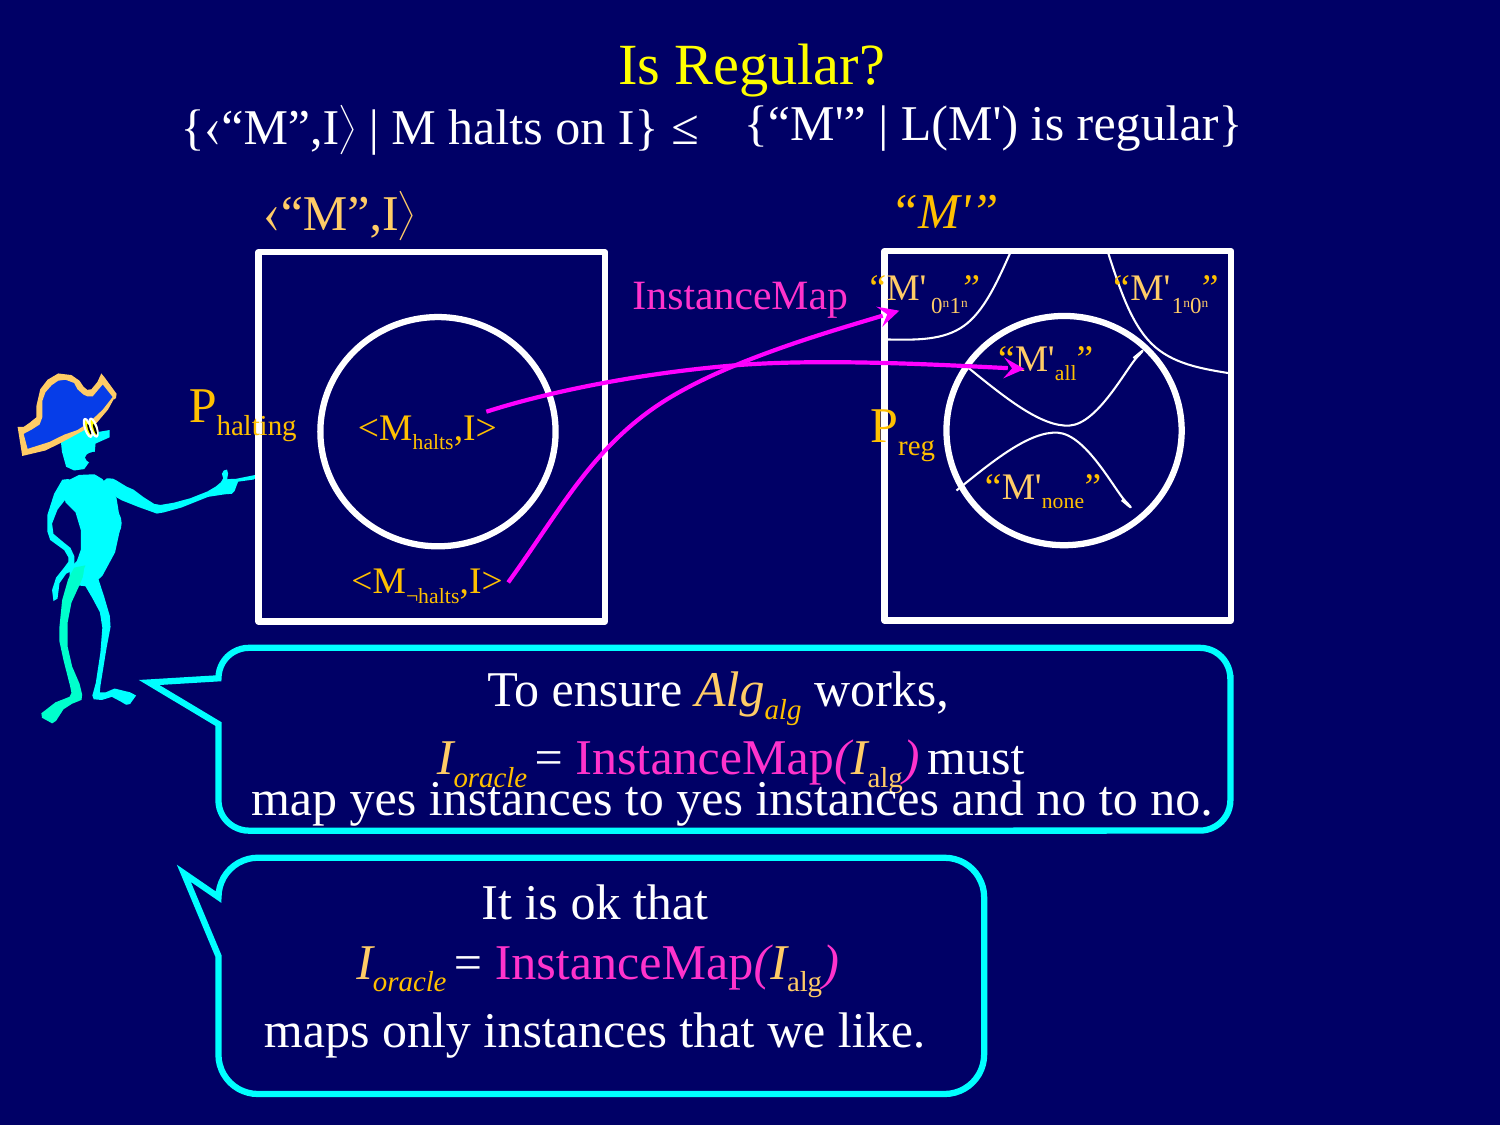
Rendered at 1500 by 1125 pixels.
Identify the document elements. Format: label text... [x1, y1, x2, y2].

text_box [492, 310, 1020, 581]
text_box To ensure Algalg works, Ioracle = InstanceMap(Ialg) must [218, 647, 1231, 758]
text_box {“M”,I | M halts on I} ≤ [135, 87, 821, 163]
text_box It is ok that Ioracle = InstanceMap(Ialg) maps only instances that we like. [183, 857, 985, 1094]
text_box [820, 250, 1311, 516]
text_box map yes instances to yes instances and no to no. [64, 758, 1400, 833]
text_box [159, 171, 1232, 622]
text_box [17, 373, 256, 724]
text_box {“M'” | L(M') is regular} [698, 83, 1289, 158]
text_box Is Regular? [573, 19, 931, 87]
